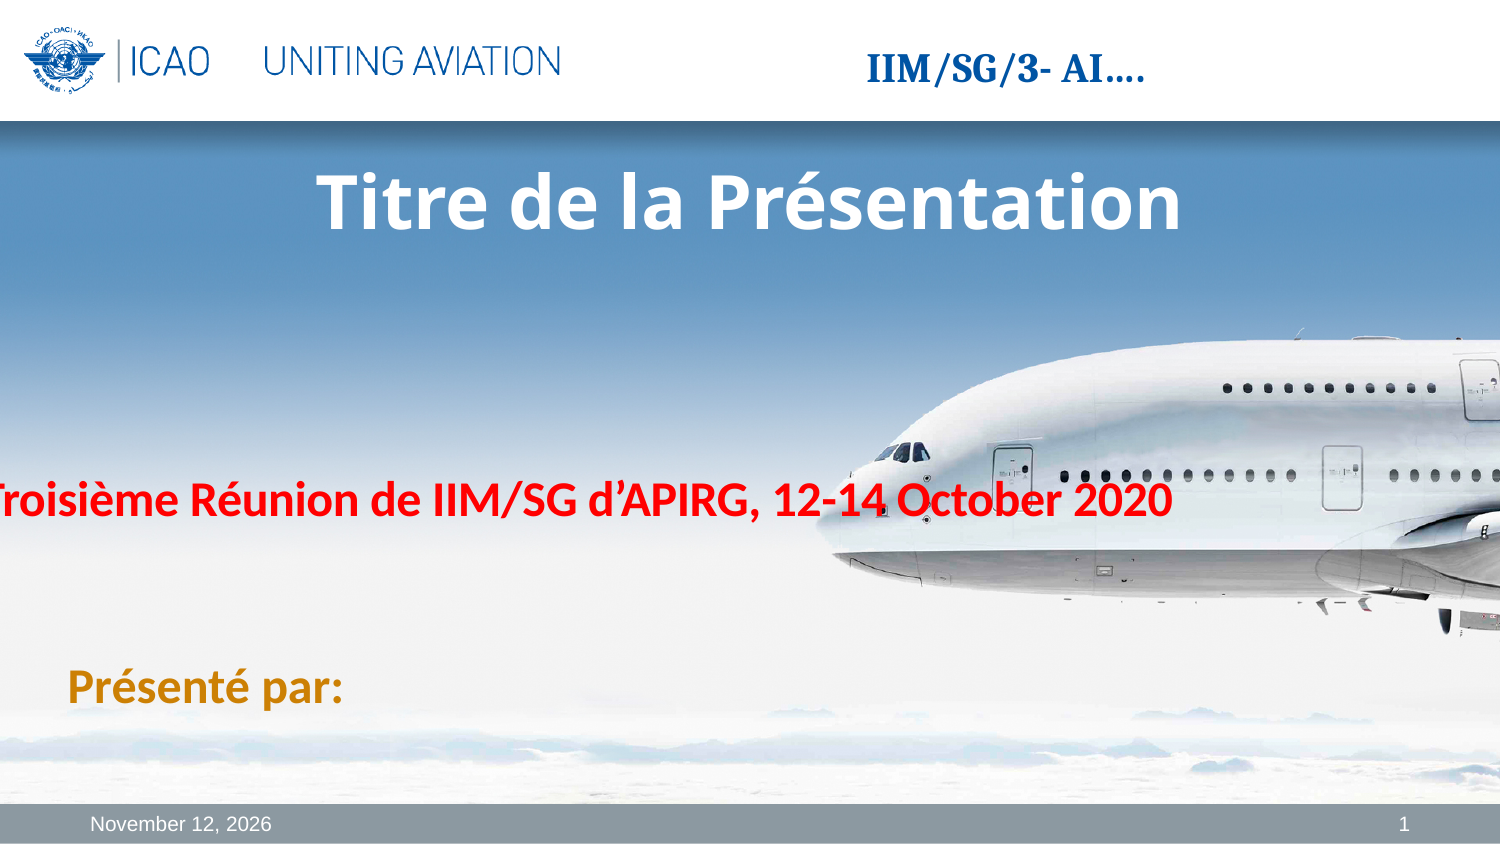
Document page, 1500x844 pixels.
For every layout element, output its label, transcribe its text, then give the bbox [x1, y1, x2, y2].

text_box IIM/SG/3- AI…. [701, 35, 1311, 96]
picture [0, 340, 1500, 804]
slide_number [75, 802, 425, 844]
slide_number 1 [1074, 802, 1425, 844]
text_box Titre de la Présentation [0, 146, 1500, 340]
picture [0, 0, 1500, 146]
text_box Troisième Réunion de IIM/SG d’APIRG, 12-14 October 2020 [0, 401, 1207, 535]
text_box Présenté par: [53, 646, 869, 721]
